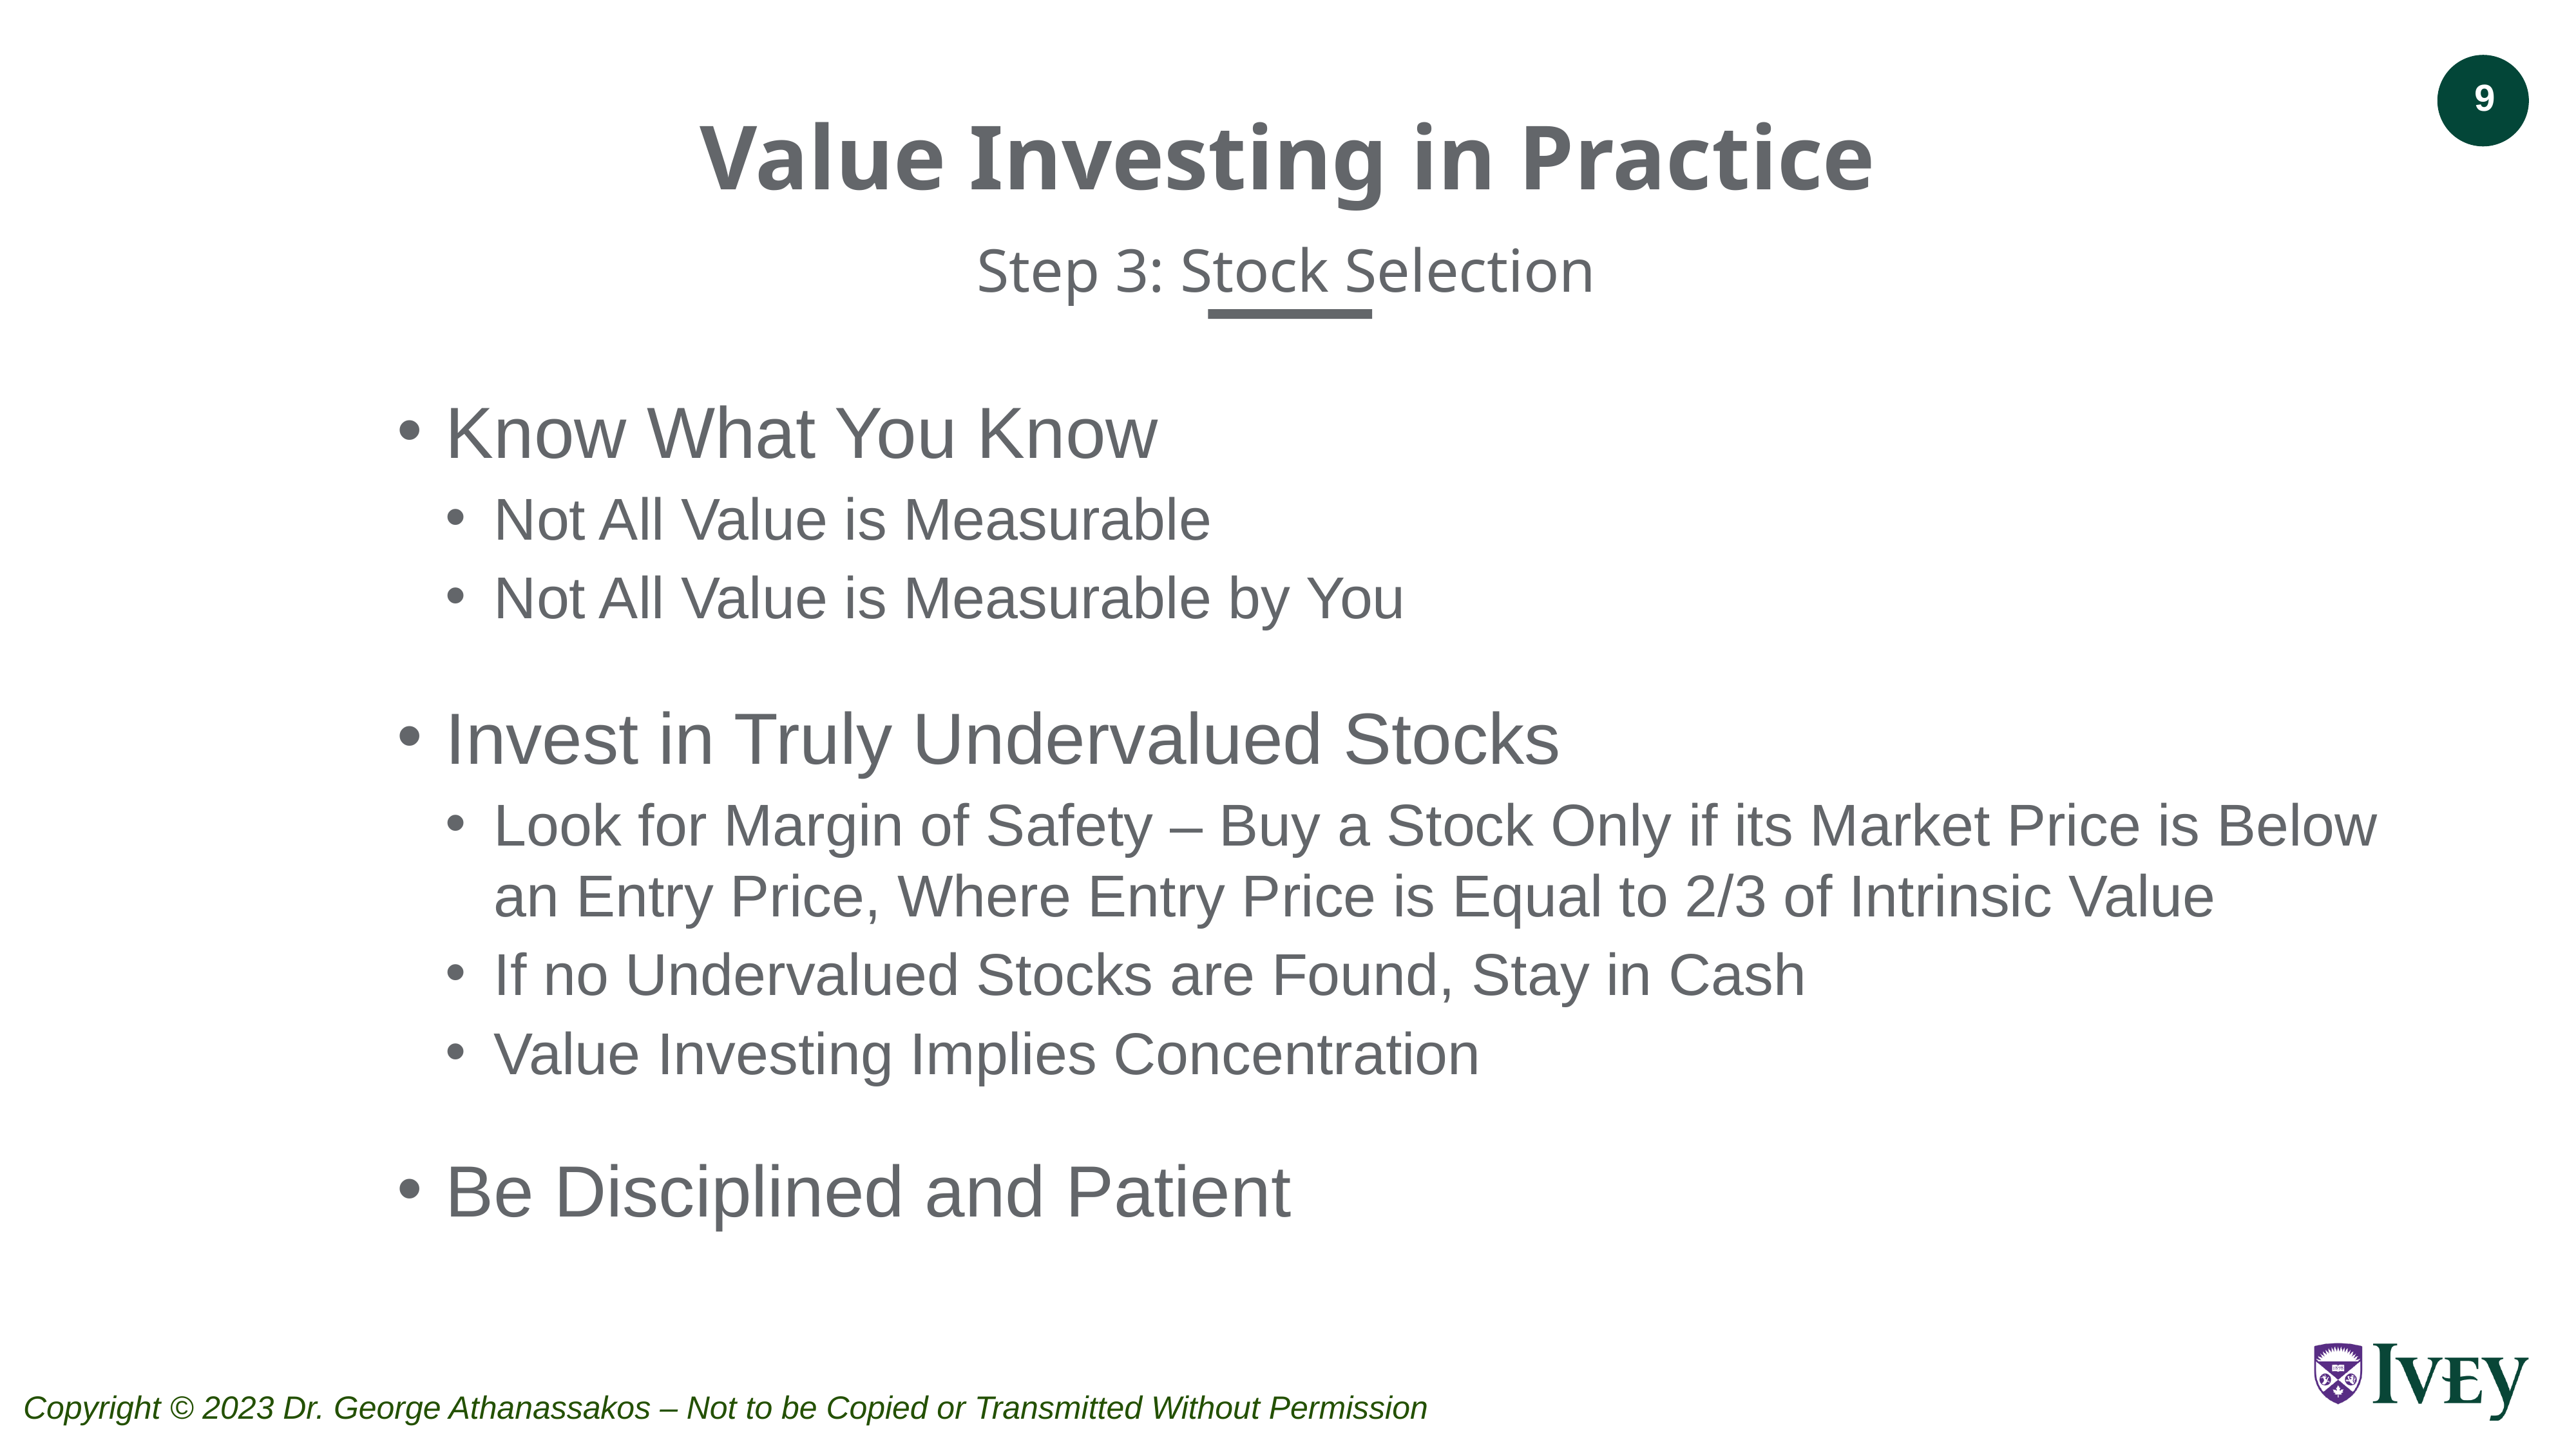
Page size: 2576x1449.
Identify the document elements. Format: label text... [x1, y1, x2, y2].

text_box Step 3: Stock Selection [885, 213, 1688, 316]
text_box Value Investing in Practice [690, 97, 1886, 213]
text_box Be Disciplined and Patient [387, 1139, 2401, 1242]
text_box Copyright © 2023 Dr. George Athanassakos – Not to be Copied or Transmitted Without Permission [5, 1382, 1466, 1430]
text_box Know What You Know Not All Value is Measurable Not All Value is Measurable by You Invest in Truly Undervalued Stocks Look for Margin of Safety – Buy a Stock Only if its Market Price is Below an Entry Price, Where Entry Price is Equal to 2/3 of Intrinsic Value If no Undervalued Stocks are Found, Stay in Cash Value Investing Implies Concentration [387, 381, 2401, 1139]
text_box [1208, 316, 1373, 319]
